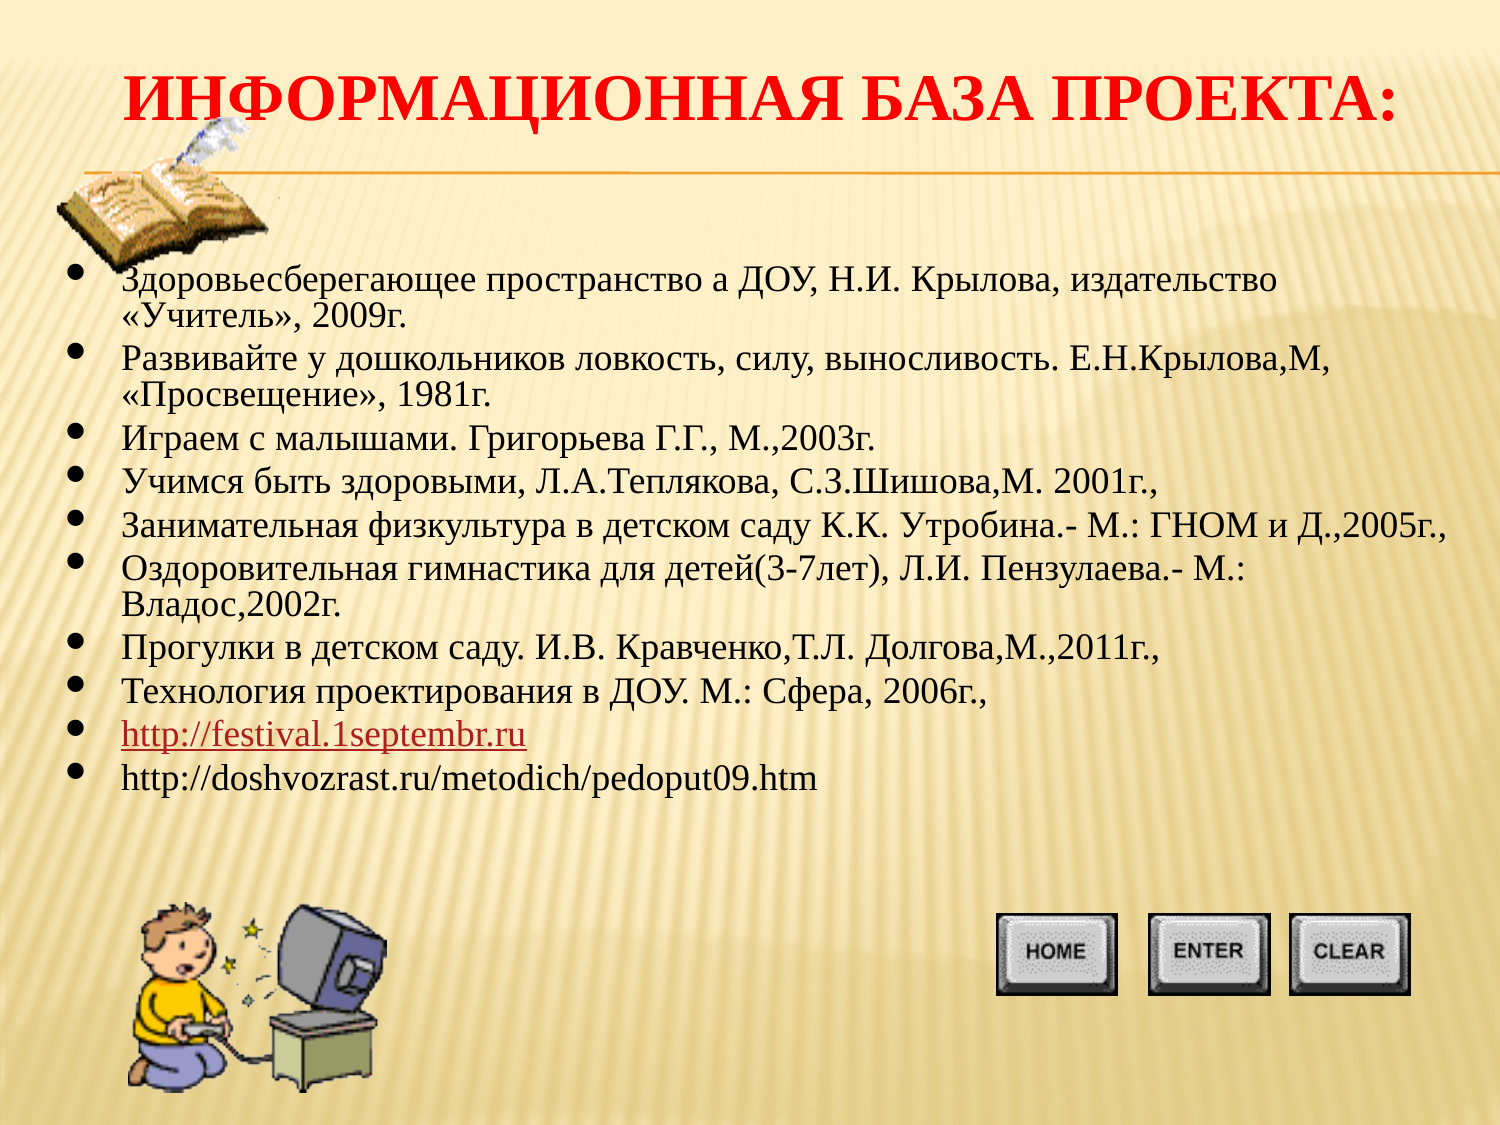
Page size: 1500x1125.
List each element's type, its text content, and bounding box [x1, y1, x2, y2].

picture [1288, 913, 1412, 996]
picture [128, 902, 387, 1093]
title Информационная база проекта: [50, 0, 1475, 188]
picture [1148, 913, 1271, 996]
picture [46, 116, 319, 289]
picture [995, 913, 1119, 996]
list Здоровьесберегающее пространство а ДОУ, Н.И. Крылова, издательство «Учитель», 2009г. Развивайте у дошкольников ловкость, силу, выносливость. Е.Н.Крылова,М, «Просвещение», 1981г. Играем с малышами. Григорьева Г.Г., М.,2003г. Учимся быть здоровыми, Л.А.Теплякова, С.З.Шишова,М. 2001г., Занимательная физкультура в детском саду К.К. Утробина.- М.: ГНОМ и Д.,2005г., Оздоровительная гимнастика для детей(3-7лет), Л.И. Пензулаева.- М.: Владос,2002г. Прогулки в детском саду. И.В. Кравченко,Т.Л. Долгова,М.,2011г., Технология проектирования в ДОУ. М.: Сфера, 2006г., http://festival.1septembr.ru http://doshvozrast.ru/metodich/pedoput09.htm [50, 254, 1475, 998]
